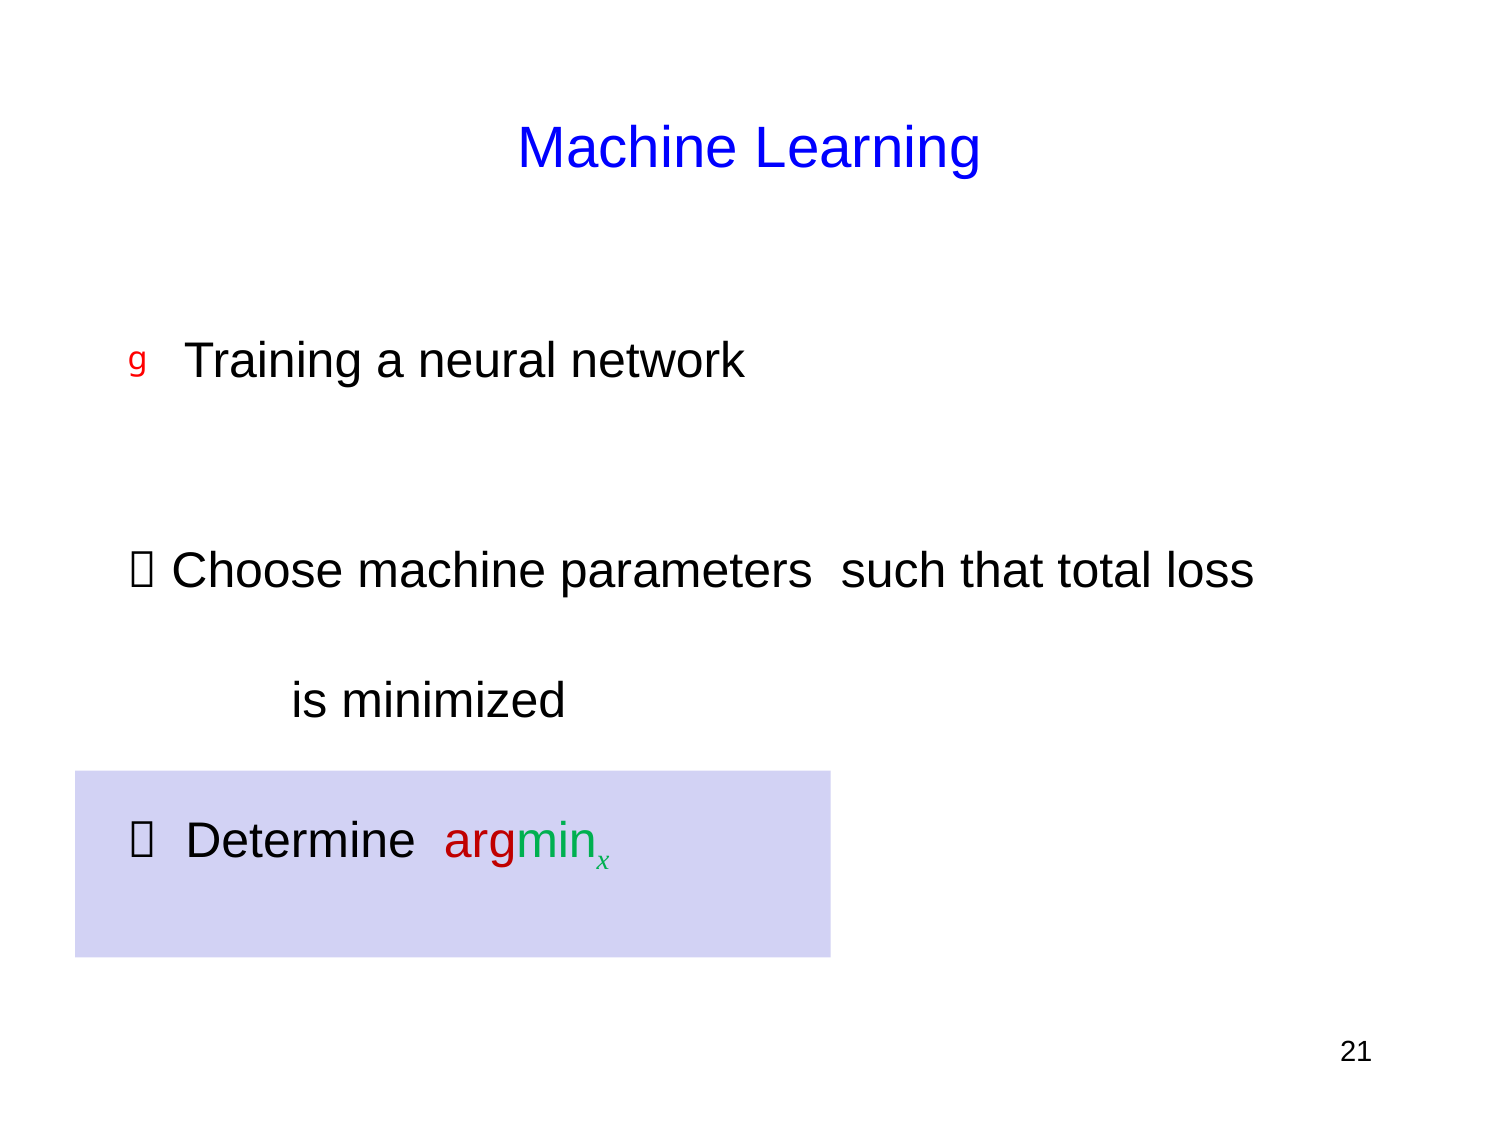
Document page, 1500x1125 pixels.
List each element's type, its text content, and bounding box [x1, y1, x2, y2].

slide_number 21 [1074, 1024, 1388, 1101]
title Machine Learning [112, 49, 1388, 238]
text_box [75, 770, 831, 958]
